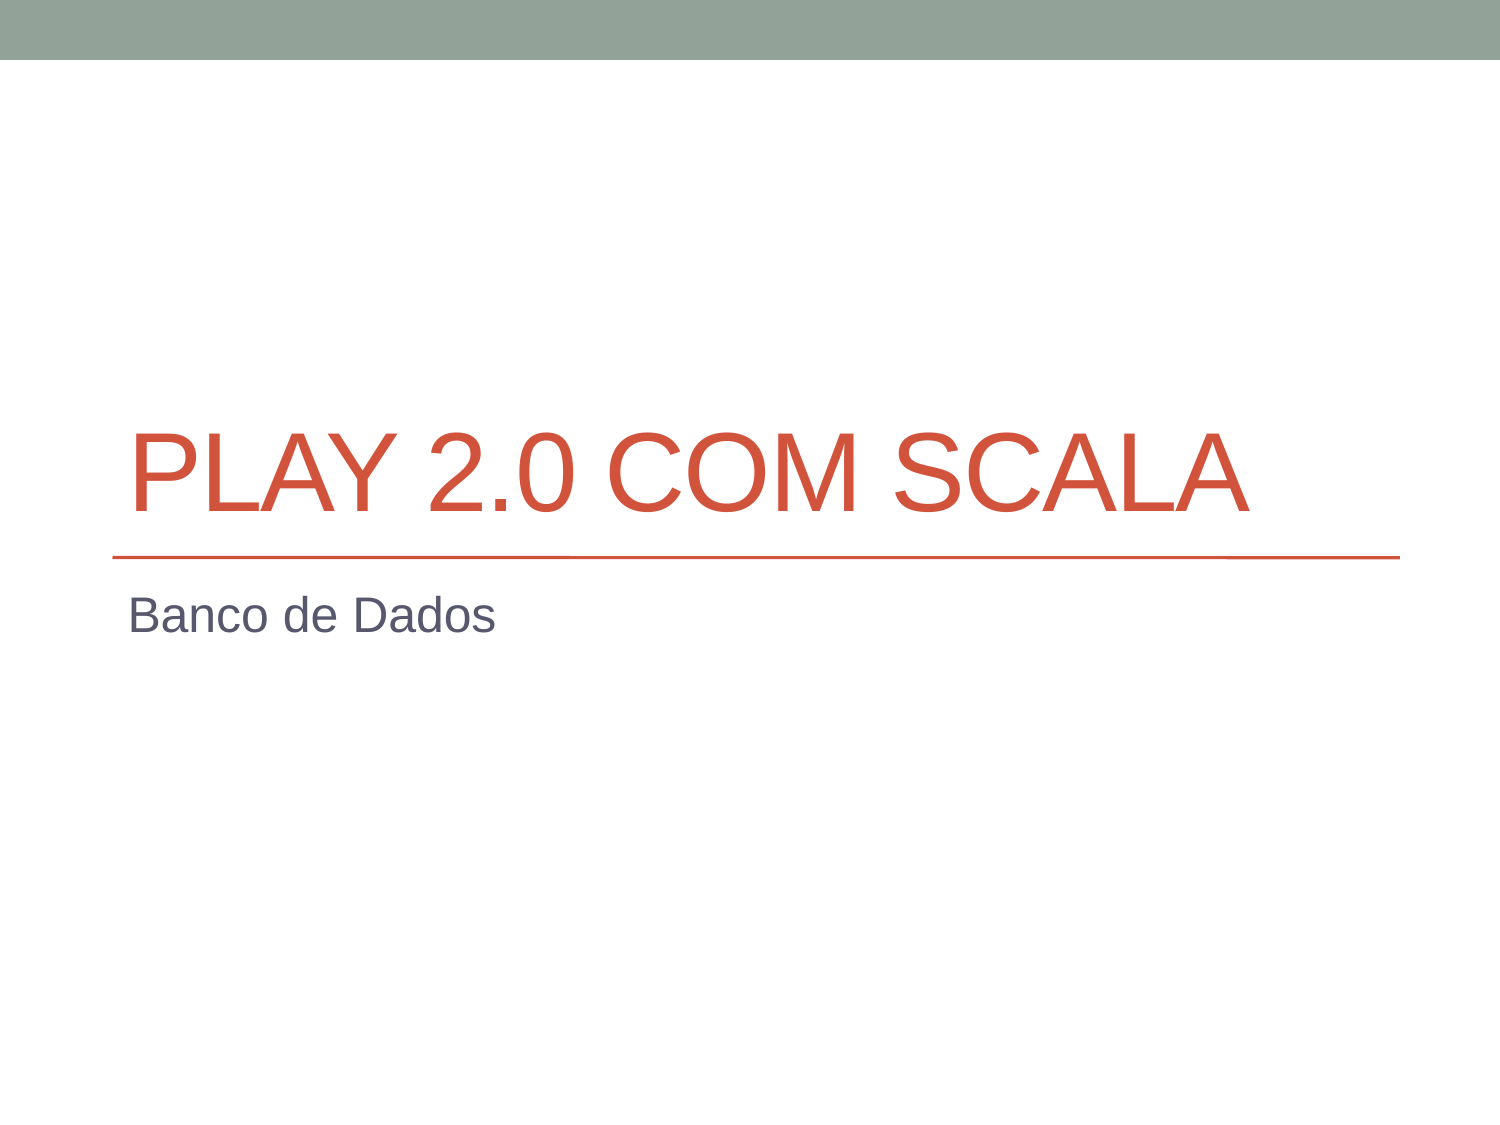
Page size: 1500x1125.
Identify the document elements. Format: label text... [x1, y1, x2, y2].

title Play 2.0 com Scala [112, 224, 1400, 542]
subtitle Banco de Dados [112, 575, 1163, 863]
